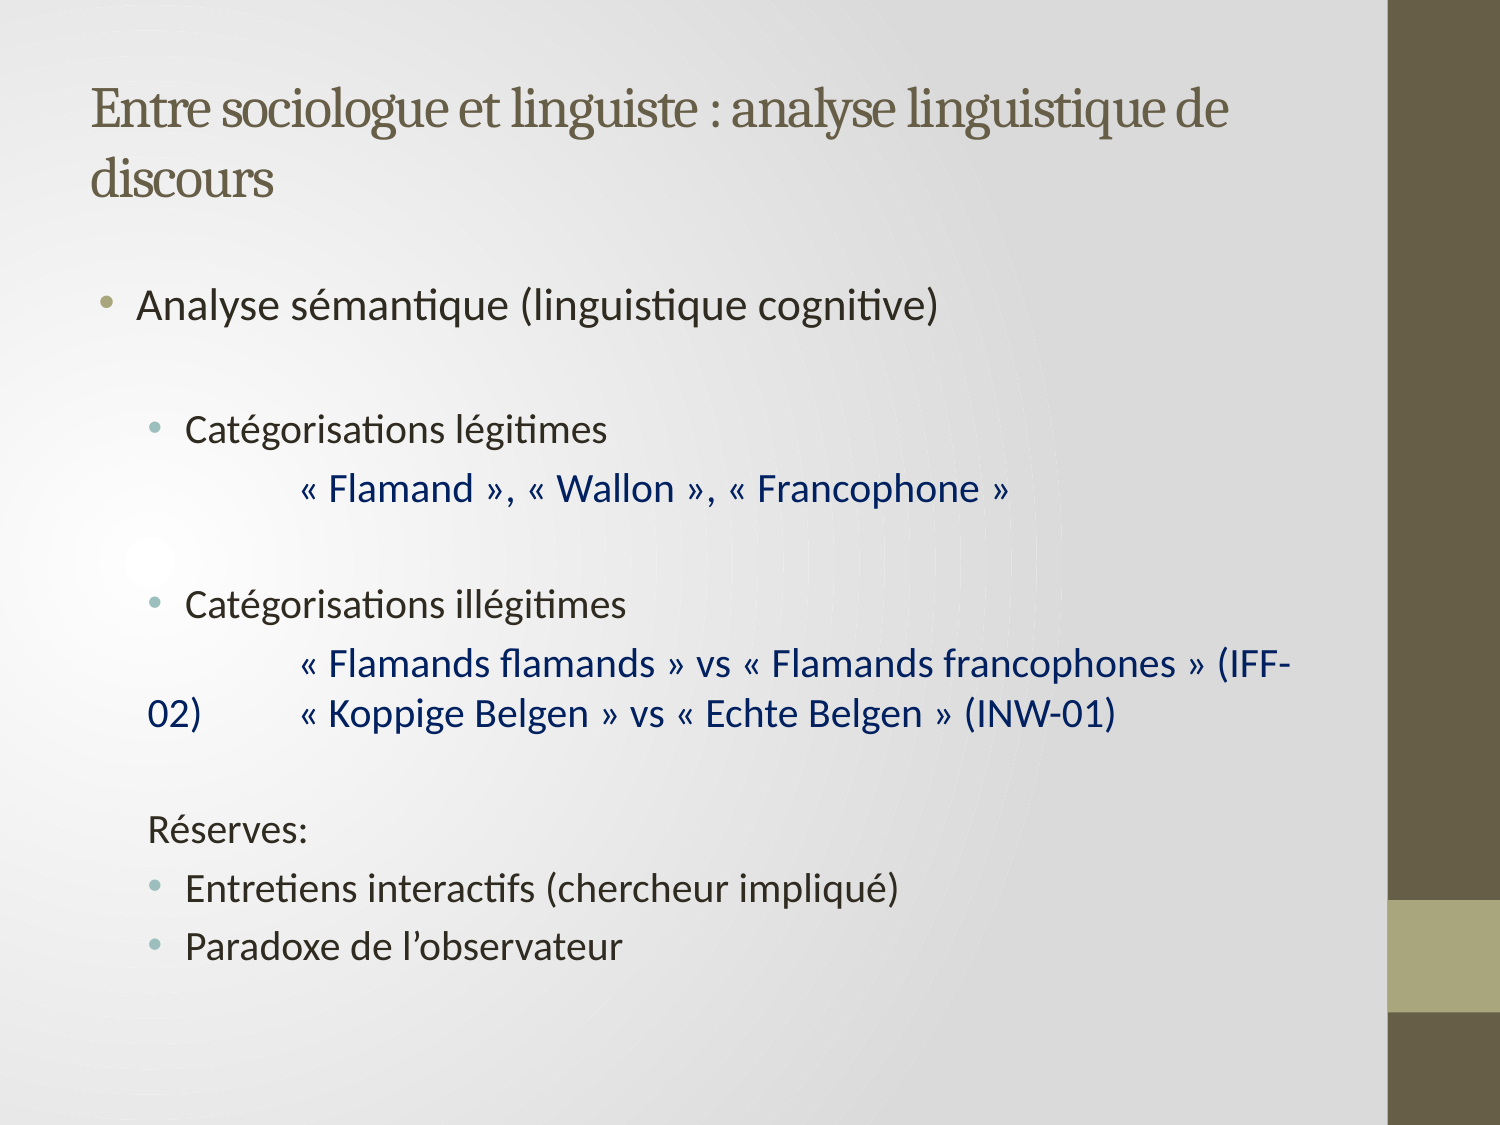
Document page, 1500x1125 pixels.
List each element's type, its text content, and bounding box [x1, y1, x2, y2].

title Entre sociologue et linguiste : analyse linguistique de discours [75, 45, 1325, 233]
list Analyse sémantique (linguistique cognitive) Catégorisations légitimes « Flamand », « Wallon », « Francophone » Catégorisations illégitimes « Flamands flamands » vs « Flamands francophones » (IFF-02) « Koppige Belgen » vs « Echte Belgen » (INW-01) Réserves: Entretiens interactifs (chercheur impliqué) Paradoxe de l’observateur [64, 267, 1315, 1055]
